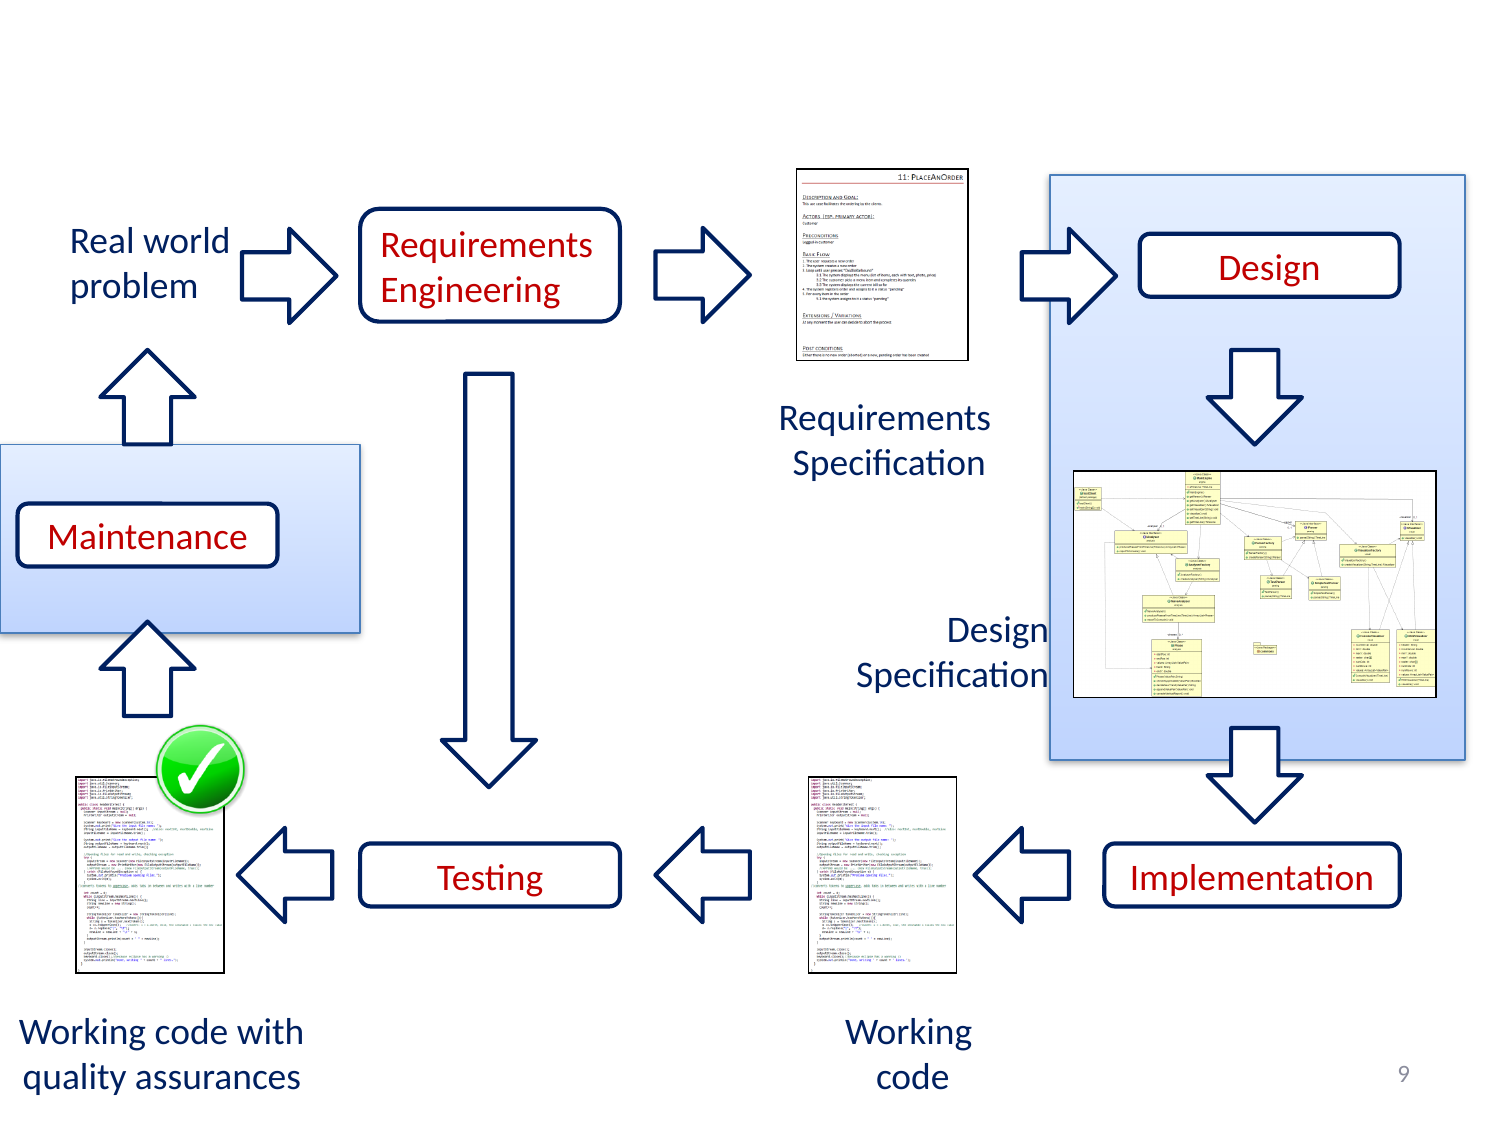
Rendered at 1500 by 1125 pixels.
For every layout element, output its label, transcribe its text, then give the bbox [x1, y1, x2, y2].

text_box Requirements Engineering [358, 206, 623, 324]
picture [76, 716, 254, 973]
text_box Working code [785, 999, 1041, 1105]
text_box [98, 619, 197, 719]
text_box Requirements Specification [761, 385, 1017, 491]
picture [808, 777, 956, 973]
text_box Maintenance [15, 501, 280, 569]
text_box [0, 444, 361, 634]
text_box [653, 225, 753, 325]
text_box Design Specification [808, 597, 1064, 703]
text_box [1049, 174, 1466, 761]
text_box [972, 825, 1072, 925]
text_box [239, 226, 339, 326]
text_box [1205, 725, 1304, 825]
text_box [439, 371, 539, 790]
text_box Testing [357, 841, 623, 909]
text_box [98, 347, 197, 447]
text_box [235, 825, 335, 925]
text_box Design [1137, 231, 1402, 299]
picture [796, 169, 968, 361]
text_box Working code with quality assurances [2, 999, 322, 1105]
text_box [1019, 226, 1119, 326]
slide_number 9 [1074, 1042, 1425, 1103]
text_box Real world problem [55, 208, 327, 314]
text_box Implementation [1102, 841, 1402, 909]
text_box [653, 825, 752, 925]
picture [1074, 471, 1436, 697]
text_box [1205, 347, 1304, 447]
